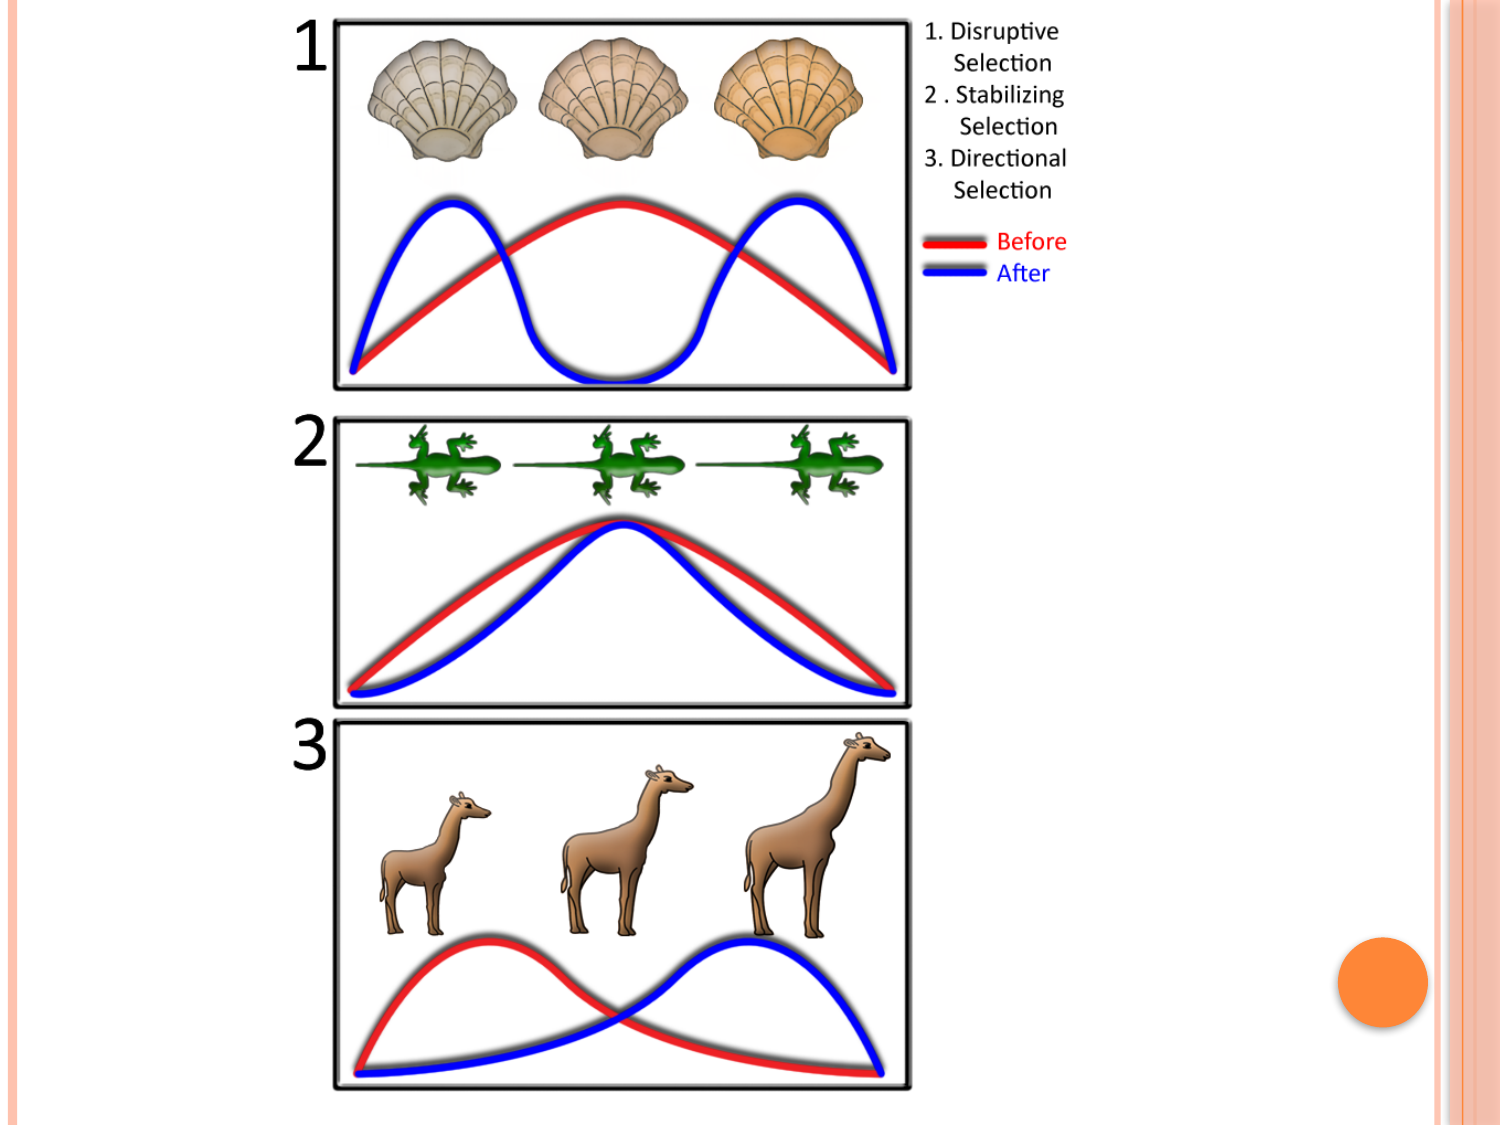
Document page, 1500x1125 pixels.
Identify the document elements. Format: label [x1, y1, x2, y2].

picture [286, 11, 1076, 1103]
